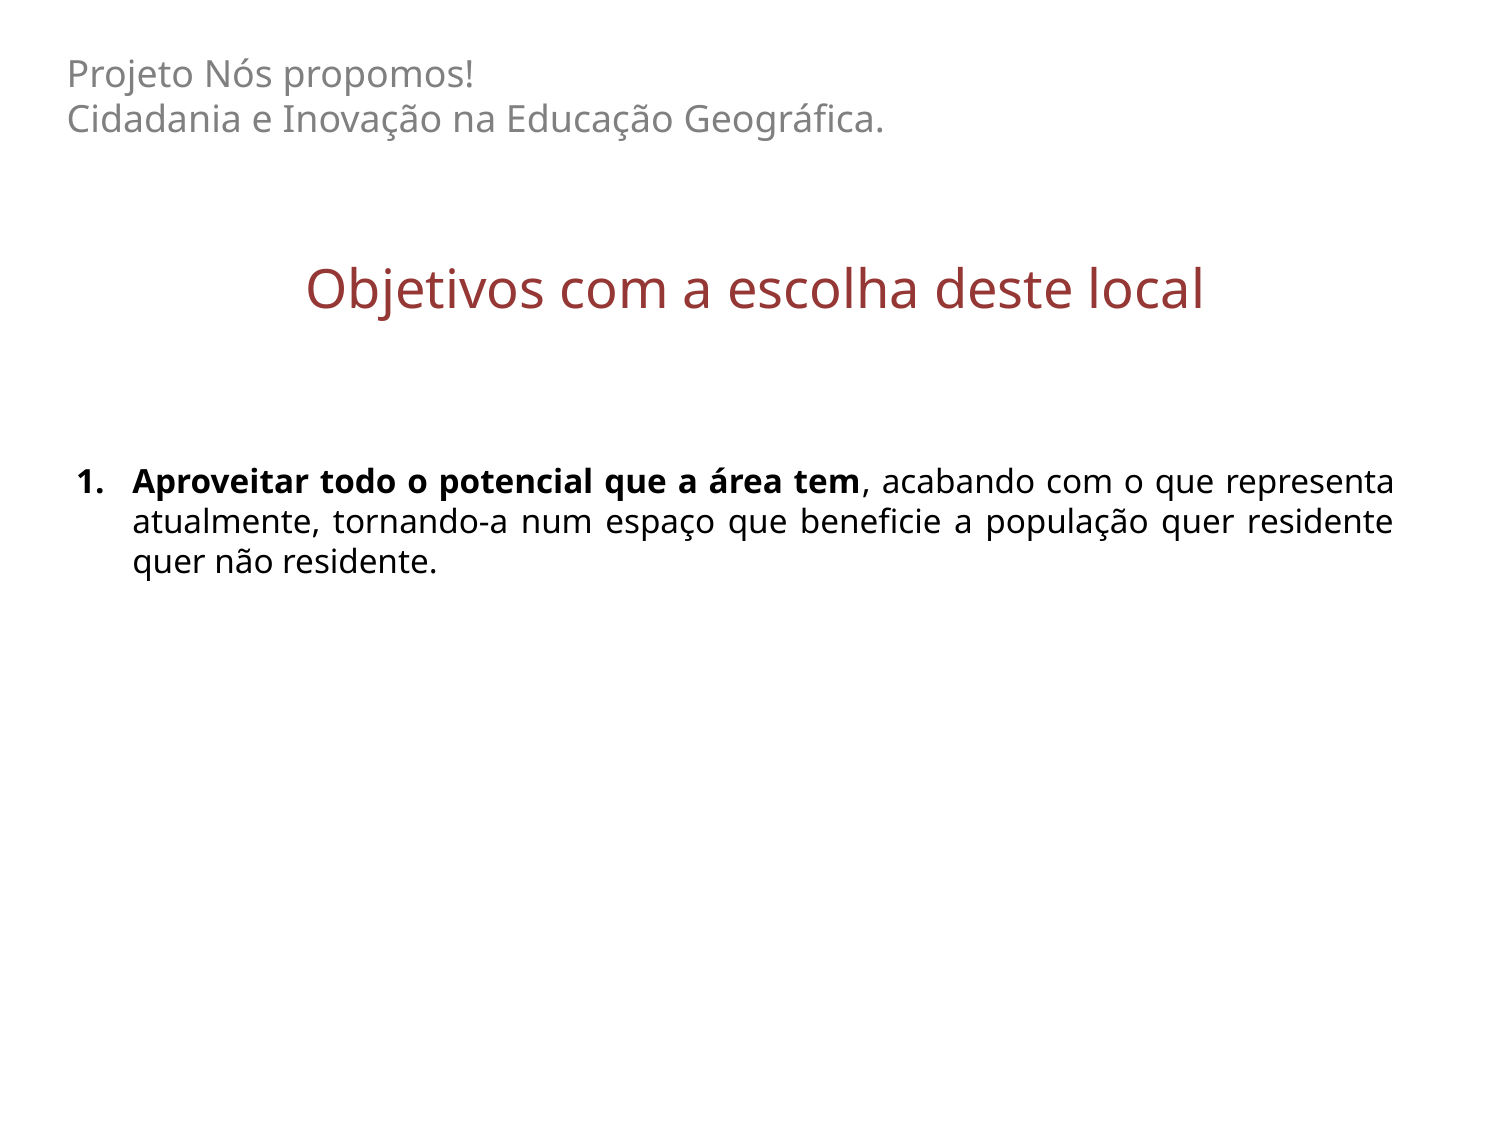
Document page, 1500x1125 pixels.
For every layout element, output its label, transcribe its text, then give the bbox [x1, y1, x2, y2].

text_box Projeto Nós propomos! Cidadania e Inovação na Educação Geográfica. [51, 42, 1458, 148]
title Objetivos com a escolha deste local [80, 192, 1431, 381]
list Aproveitar todo o potencial que a área tem, acabando com o que representa atualmente, tornando-a num espaço que beneficie a população quer residente quer não residente. [61, 359, 1412, 1103]
